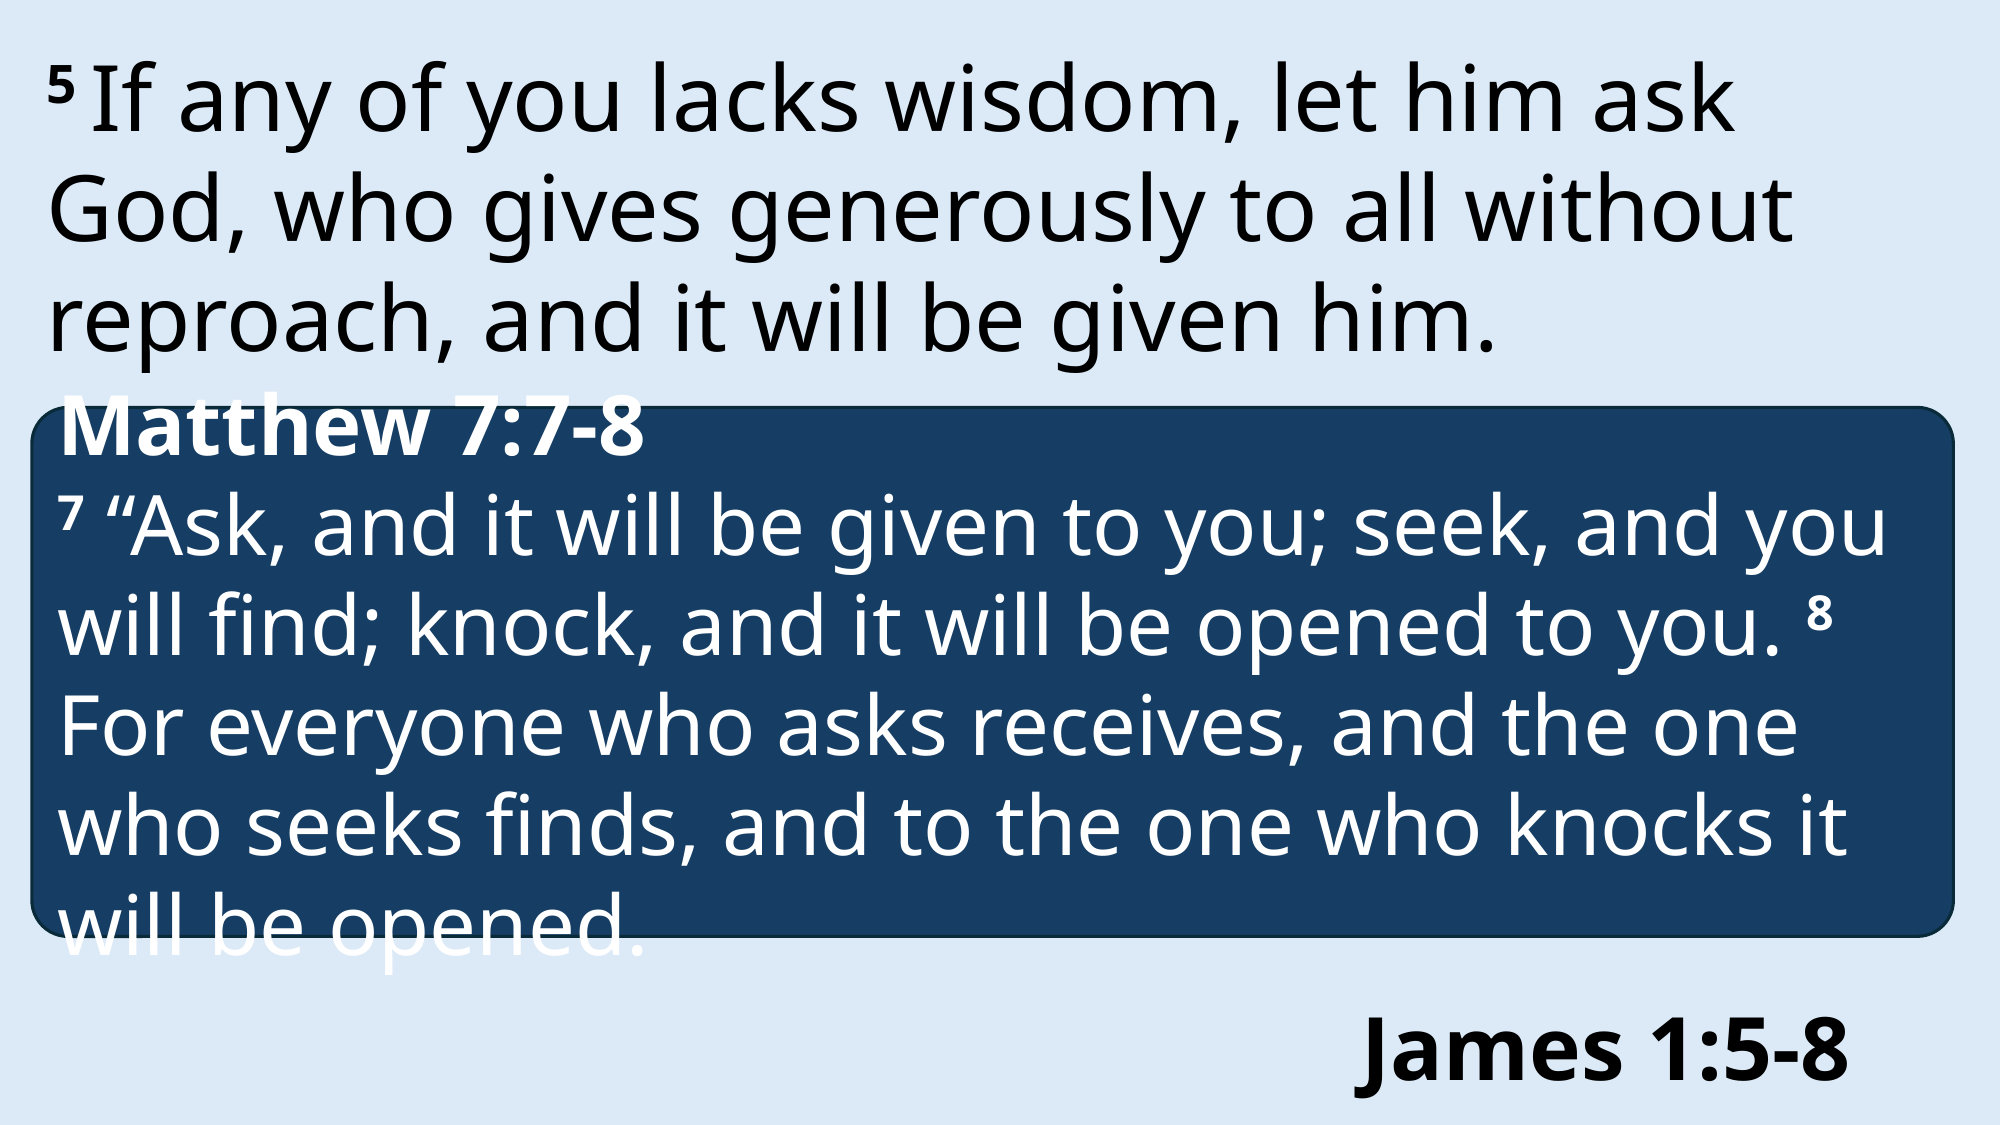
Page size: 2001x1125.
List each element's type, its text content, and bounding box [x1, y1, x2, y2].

text_box 5 If any of you lacks wisdom, let him ask God, who gives generously to all without reproach, and it will be given him. [31, 32, 1978, 377]
text_box Matthew 7:7-8 7 “Ask, and it will be given to you; seek, and you will find; knock, and it will be opened to you. 8 For everyone who asks receives, and the one who seeks finds, and to the one who knocks it will be opened. [30, 405, 1955, 939]
text_box James 1:5-8 [69, 997, 1889, 1125]
